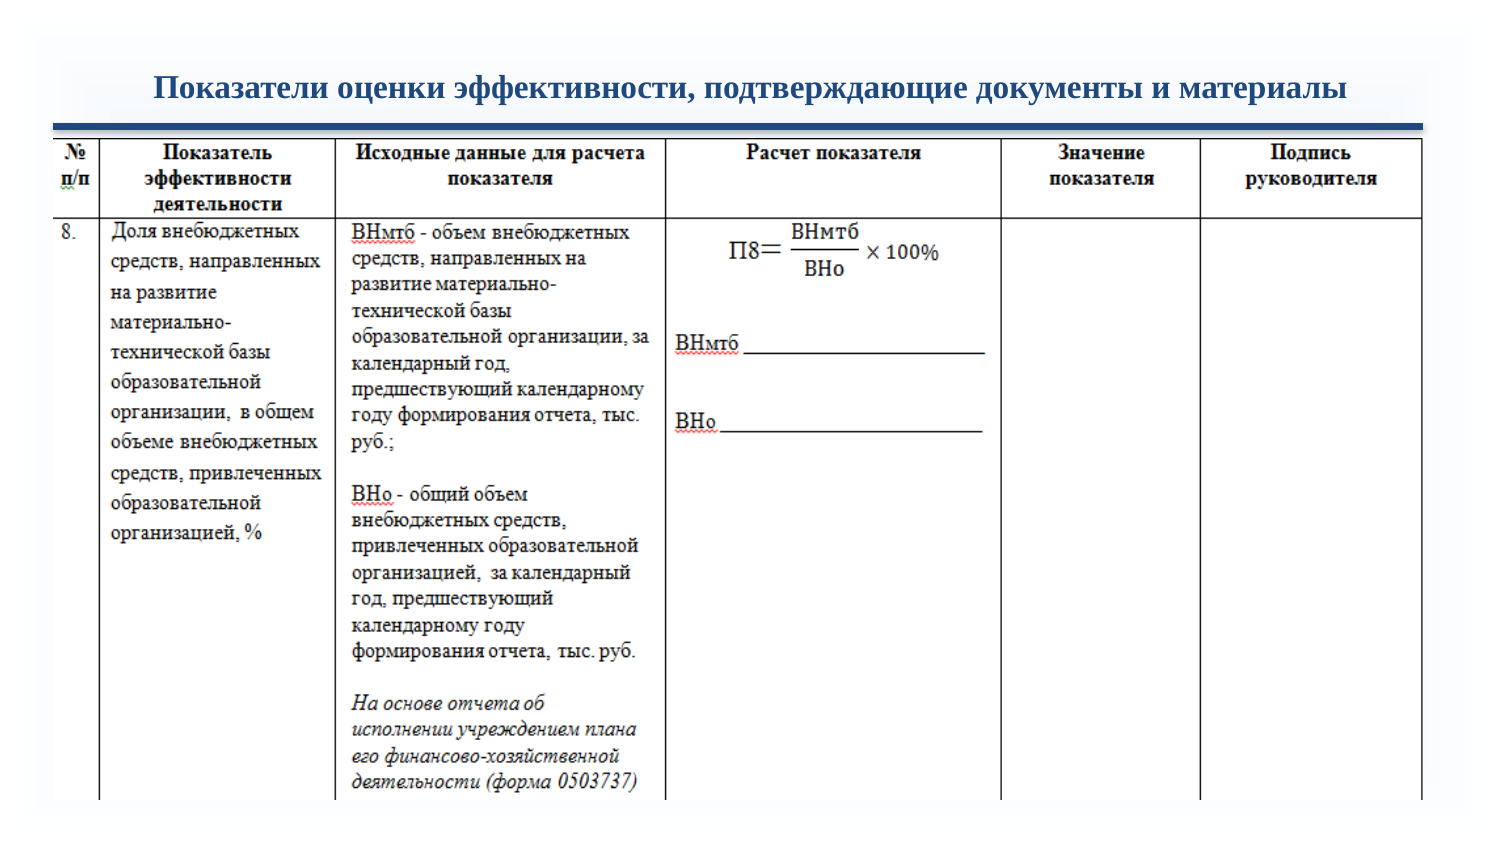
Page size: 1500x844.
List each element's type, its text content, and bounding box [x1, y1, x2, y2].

title Показатели оценки эффективности, подтверждающие документы и материалы [76, 43, 1427, 125]
picture [52, 138, 1424, 801]
